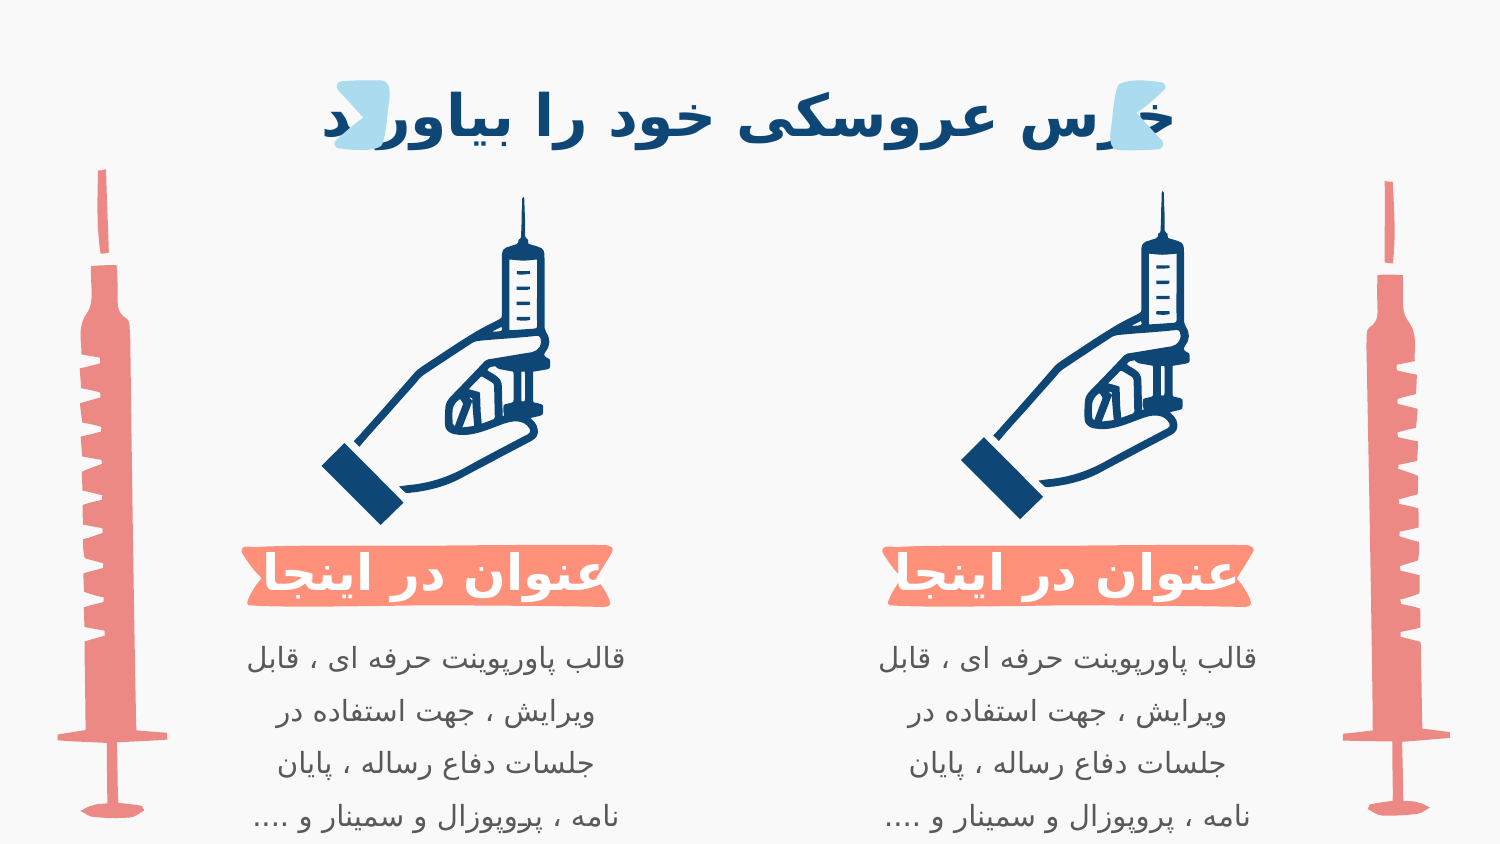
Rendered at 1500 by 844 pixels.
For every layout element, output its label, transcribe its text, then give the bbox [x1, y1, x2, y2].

subtitle قالب پاورپوينت حرفه ای ، قابل ویرایش ، جهت استفاده در جلسات دفاع رساله ، پایان نامه ، پروپوزال و سمینار و .... می باشد. [858, 607, 1258, 722]
text_box [334, 80, 390, 151]
text_box [1110, 80, 1166, 151]
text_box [321, 196, 551, 526]
title عنوان در اینجا [858, 525, 1258, 607]
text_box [0, 189, 241, 811]
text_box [960, 190, 1191, 520]
title خرس عروسکی خود را بیاورید [118, 62, 1382, 167]
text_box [1263, 200, 1500, 808]
title عنوان در اینجا [246, 525, 646, 607]
subtitle قالب پاورپوينت حرفه ای ، قابل ویرایش ، جهت استفاده در جلسات دفاع رساله ، پایان نامه ، پروپوزال و سمینار و .... می باشد. [246, 607, 646, 722]
